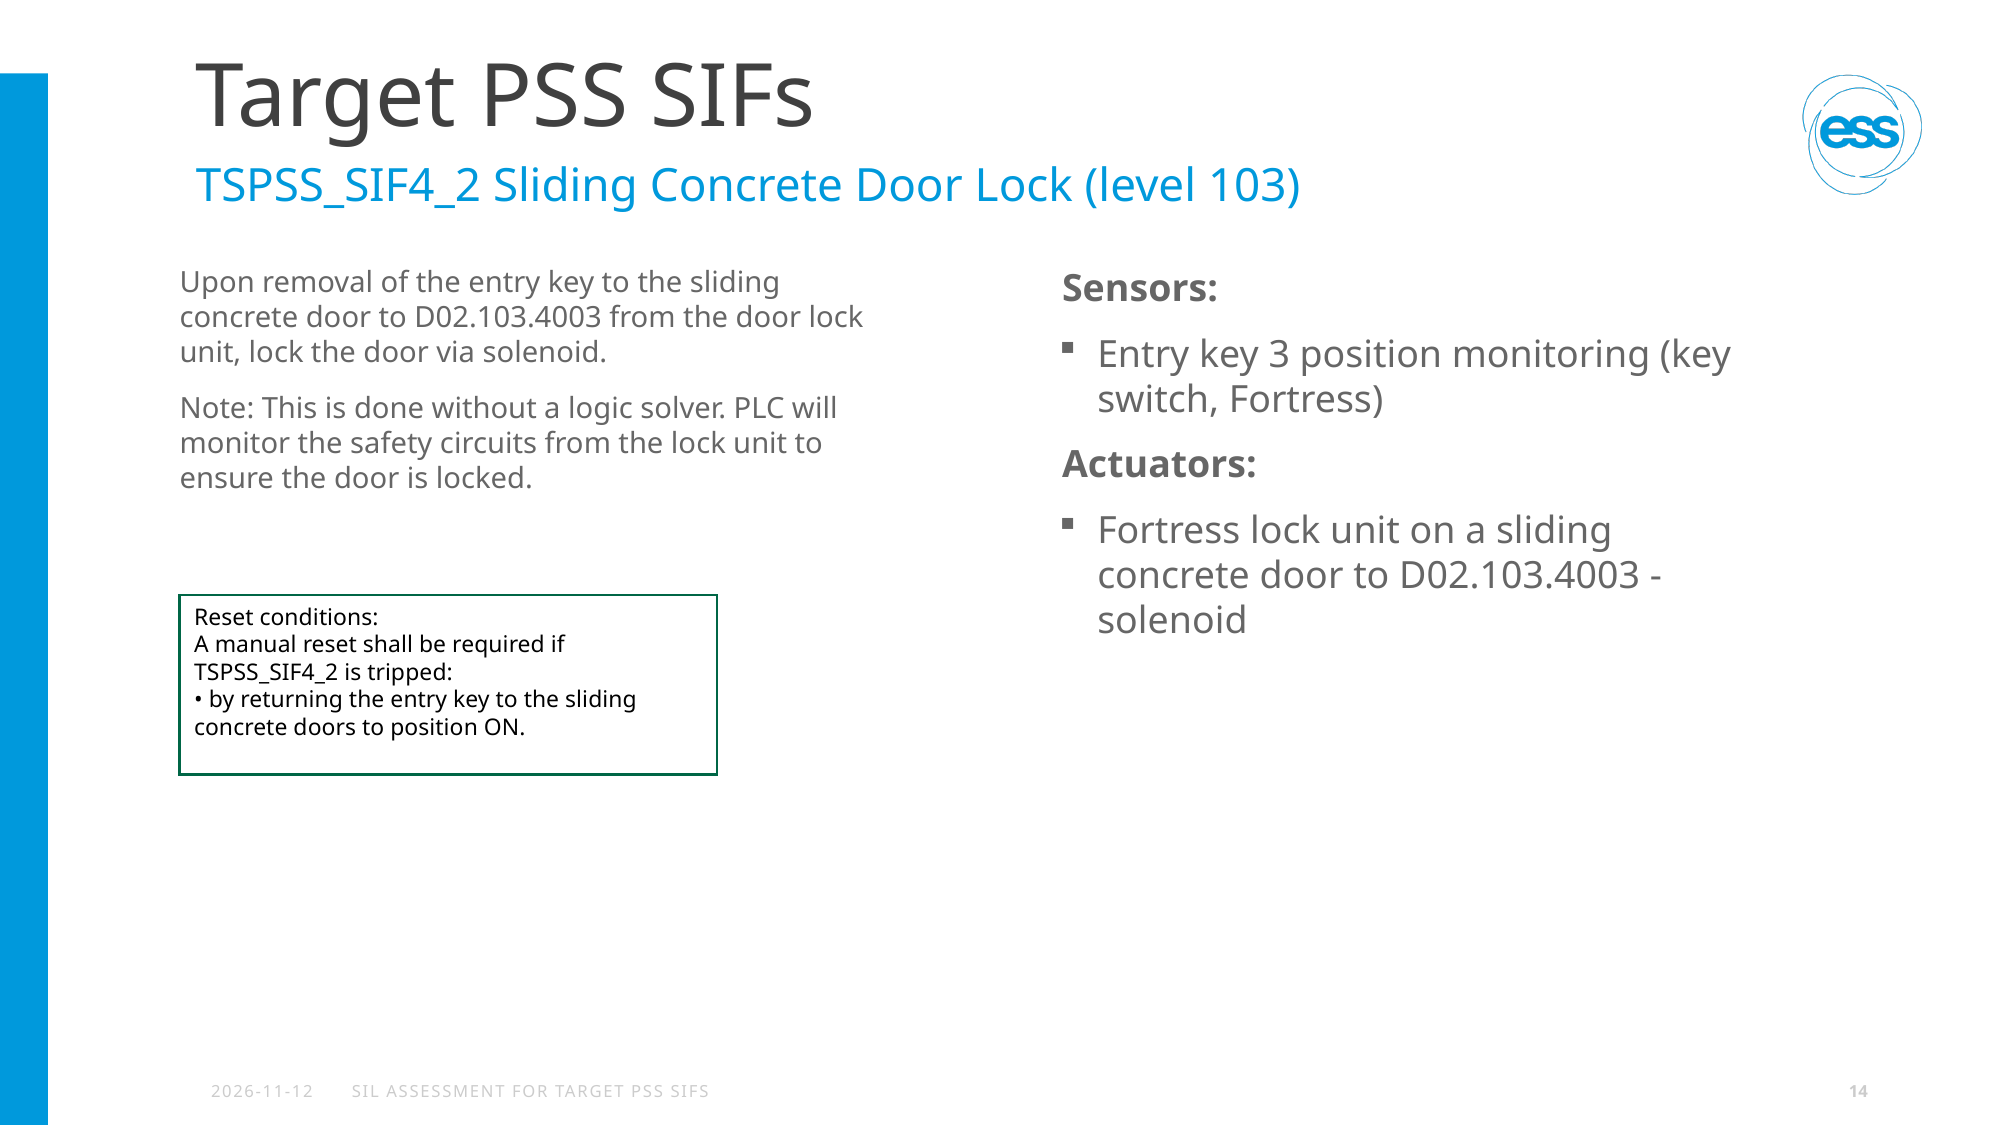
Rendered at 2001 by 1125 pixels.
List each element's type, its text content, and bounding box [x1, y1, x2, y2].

list Upon removal of the entry key to the sliding concrete door to D02.103.4003 from the door lock unit, lock the door via solenoid. Note: This is done without a logic solver. PLC will monitor the safety circuits from the lock unit to ensure the door is locked. [179, 256, 889, 1063]
text_box Reset conditions: A manual reset shall be required if TSPSS_SIF4_2 is tripped: • by returning the entry key to the sliding concrete doors to position ON. [178, 594, 718, 776]
list TSPSS_SIF4_2 Sliding Concrete Door Lock (level 103) [181, 152, 1717, 236]
footer SIL Assessment for Target PSS SIFs [336, 1062, 1046, 1123]
slide_number 14 [1432, 1062, 1883, 1123]
text_box Sensors: Entry key 3 position monitoring (key switch, Fortress) Actuators: Fortress lock unit on a sliding concrete door to D02.103.4003 - solenoid [1045, 256, 1767, 1063]
title Target PSS SIFs [181, 43, 1717, 152]
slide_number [196, 1062, 333, 1123]
